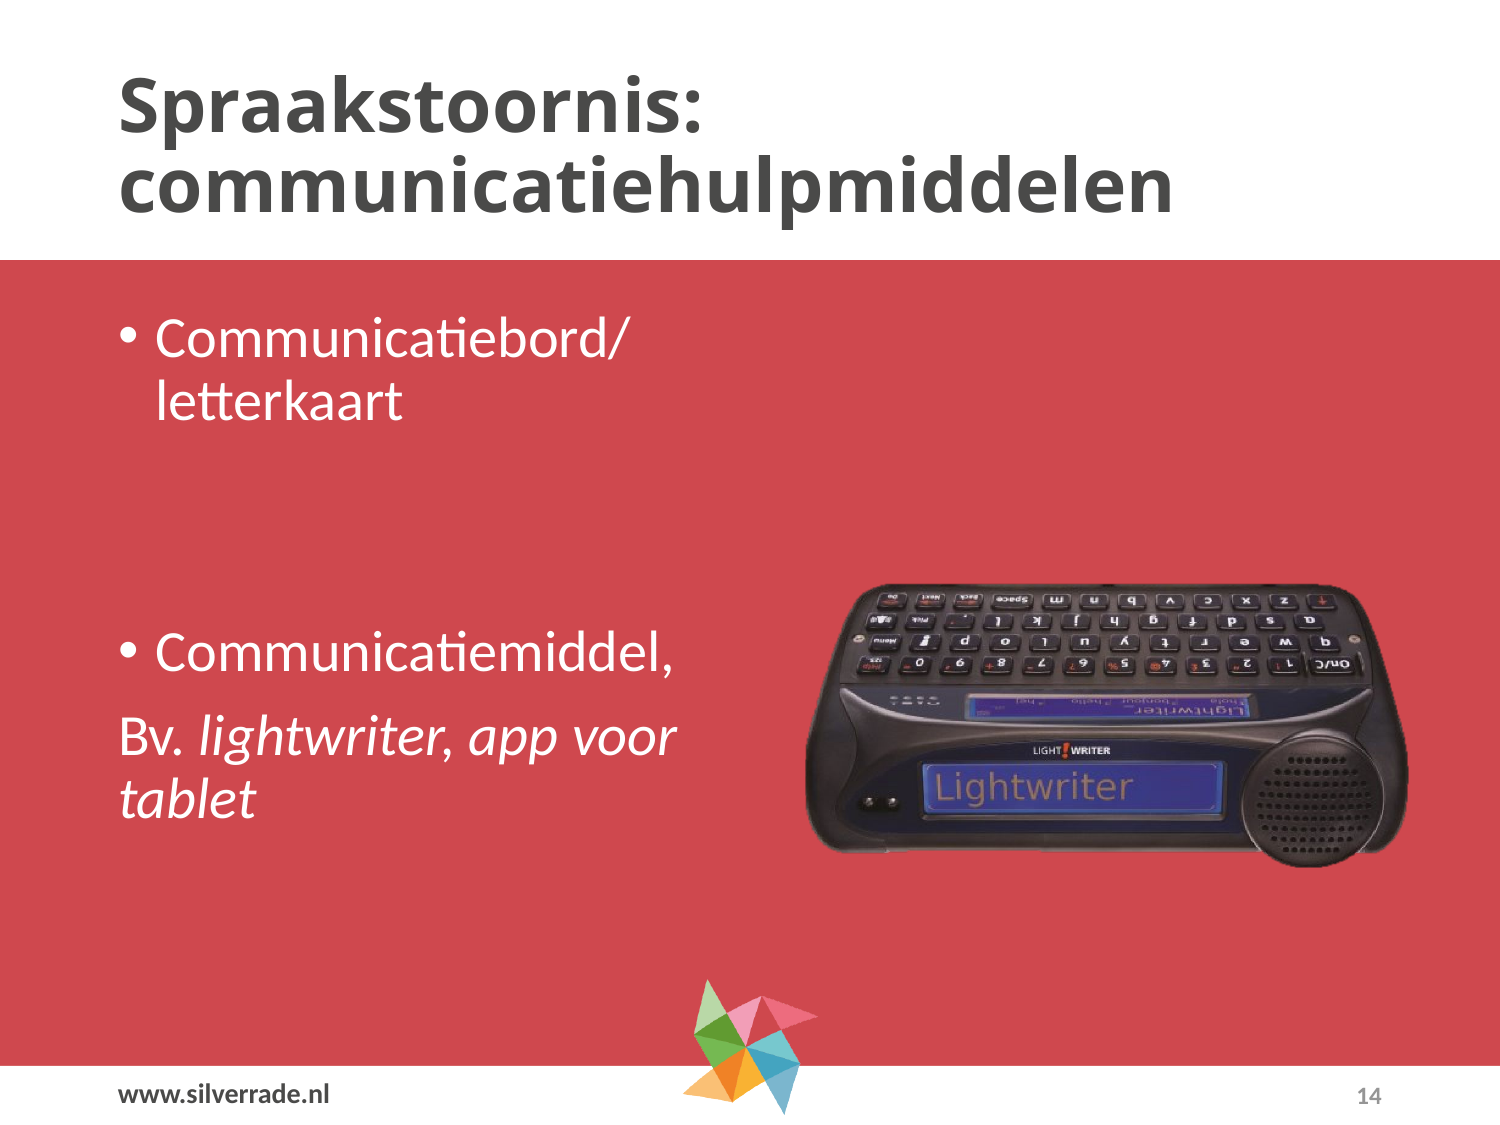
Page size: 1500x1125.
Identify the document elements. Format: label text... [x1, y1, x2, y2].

title Spraakstoornis: communicatiehulpmiddelen [103, 59, 1397, 237]
slide_number 14 [1059, 1065, 1397, 1125]
list Communicatiebord/ letterkaart Communicatiemiddel, Bv. lightwriter, app voor tablet [103, 299, 741, 926]
picture [0, 260, 1500, 1116]
